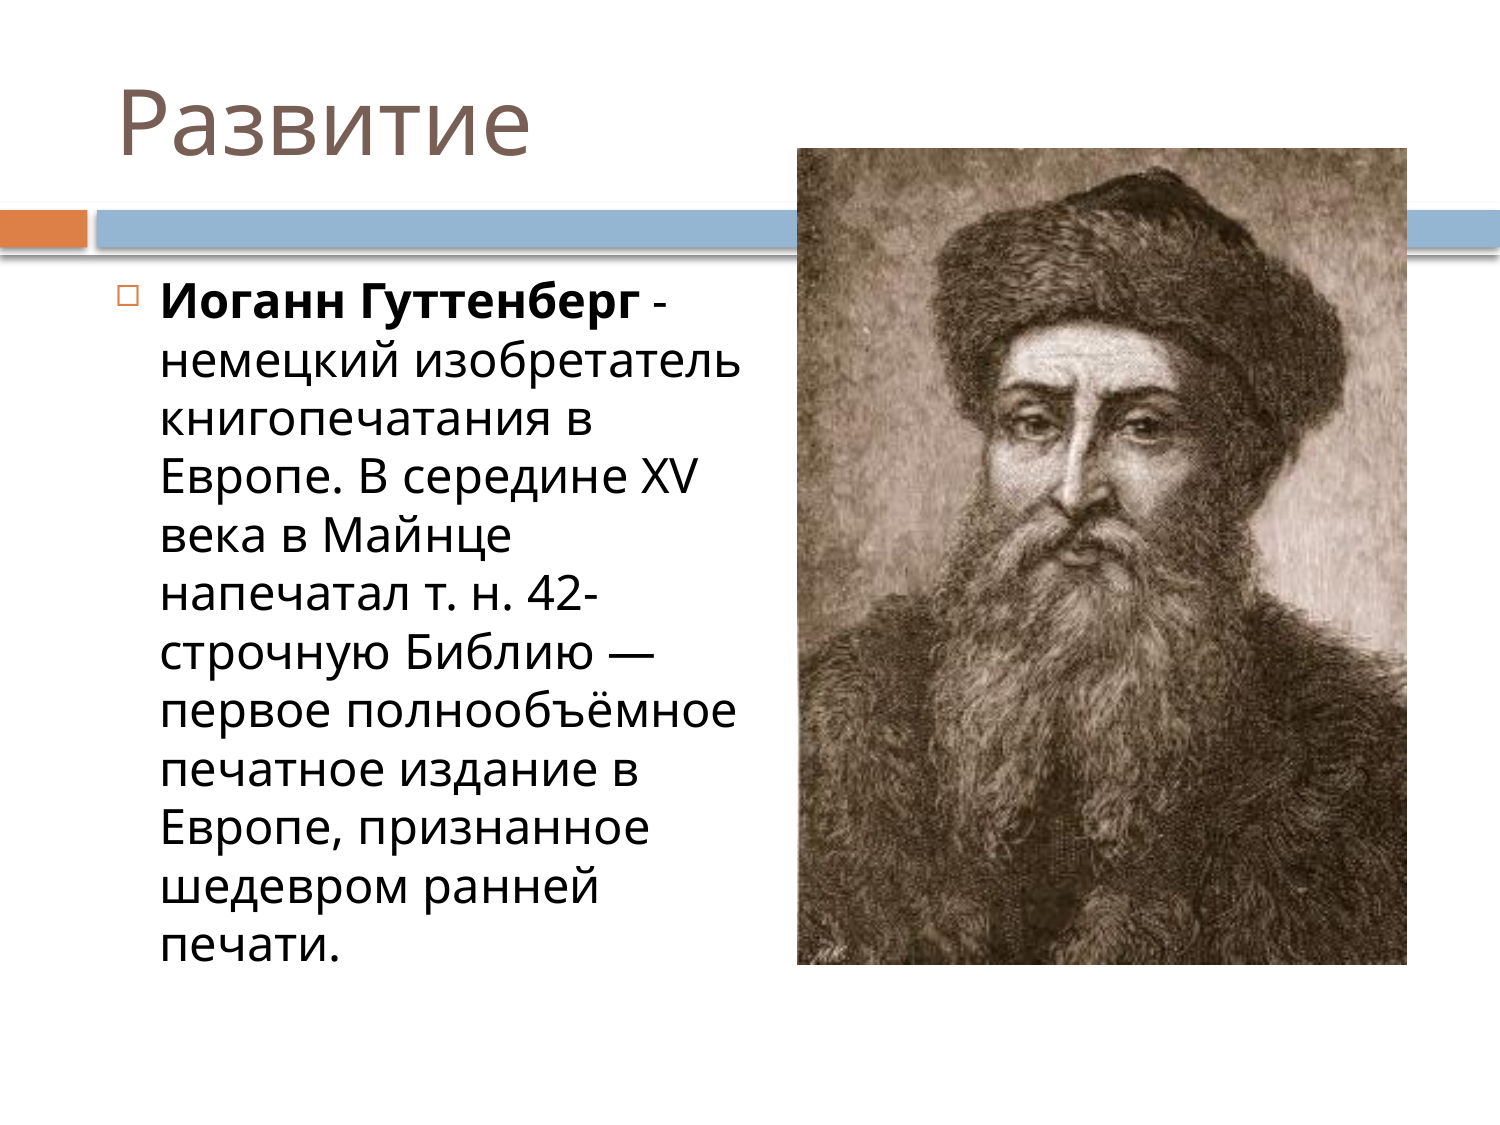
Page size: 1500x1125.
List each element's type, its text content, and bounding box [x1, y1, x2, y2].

title Развитие [100, 37, 1438, 200]
picture [796, 148, 1407, 965]
list Иоганн Гуттенберг - немецкий изобретатель книгопечатания в Европе. В середине XV века в Майнце напечатал т. н. 42-строчную Библию — первое полнообъёмное печатное издание в Европе, признанное шедевром ранней печати. [100, 262, 786, 1000]
